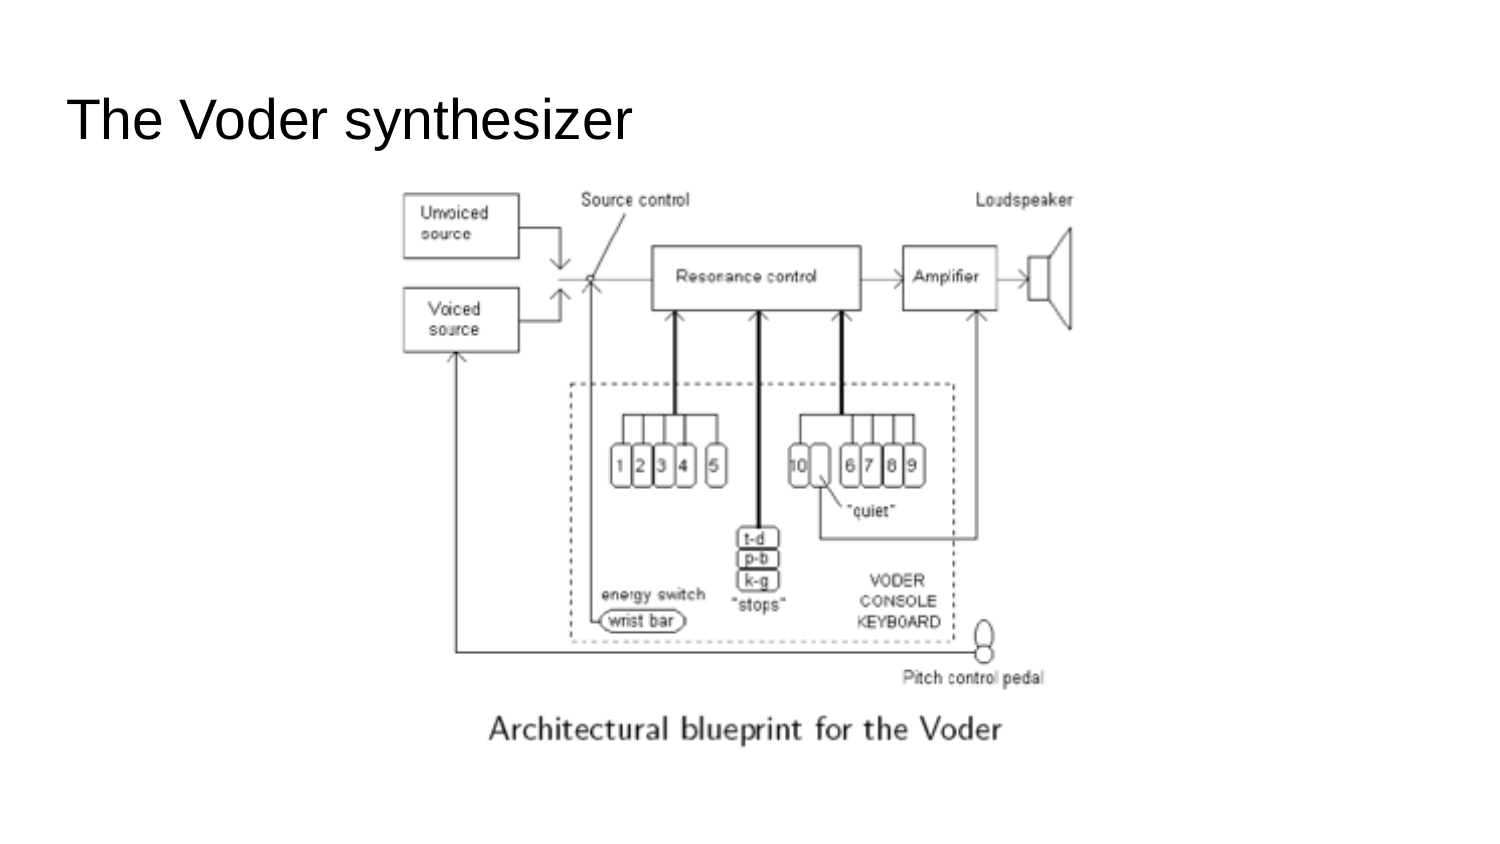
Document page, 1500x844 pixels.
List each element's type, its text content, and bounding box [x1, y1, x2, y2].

title The Voder synthesizer [51, 72, 1449, 167]
picture [375, 166, 1125, 786]
